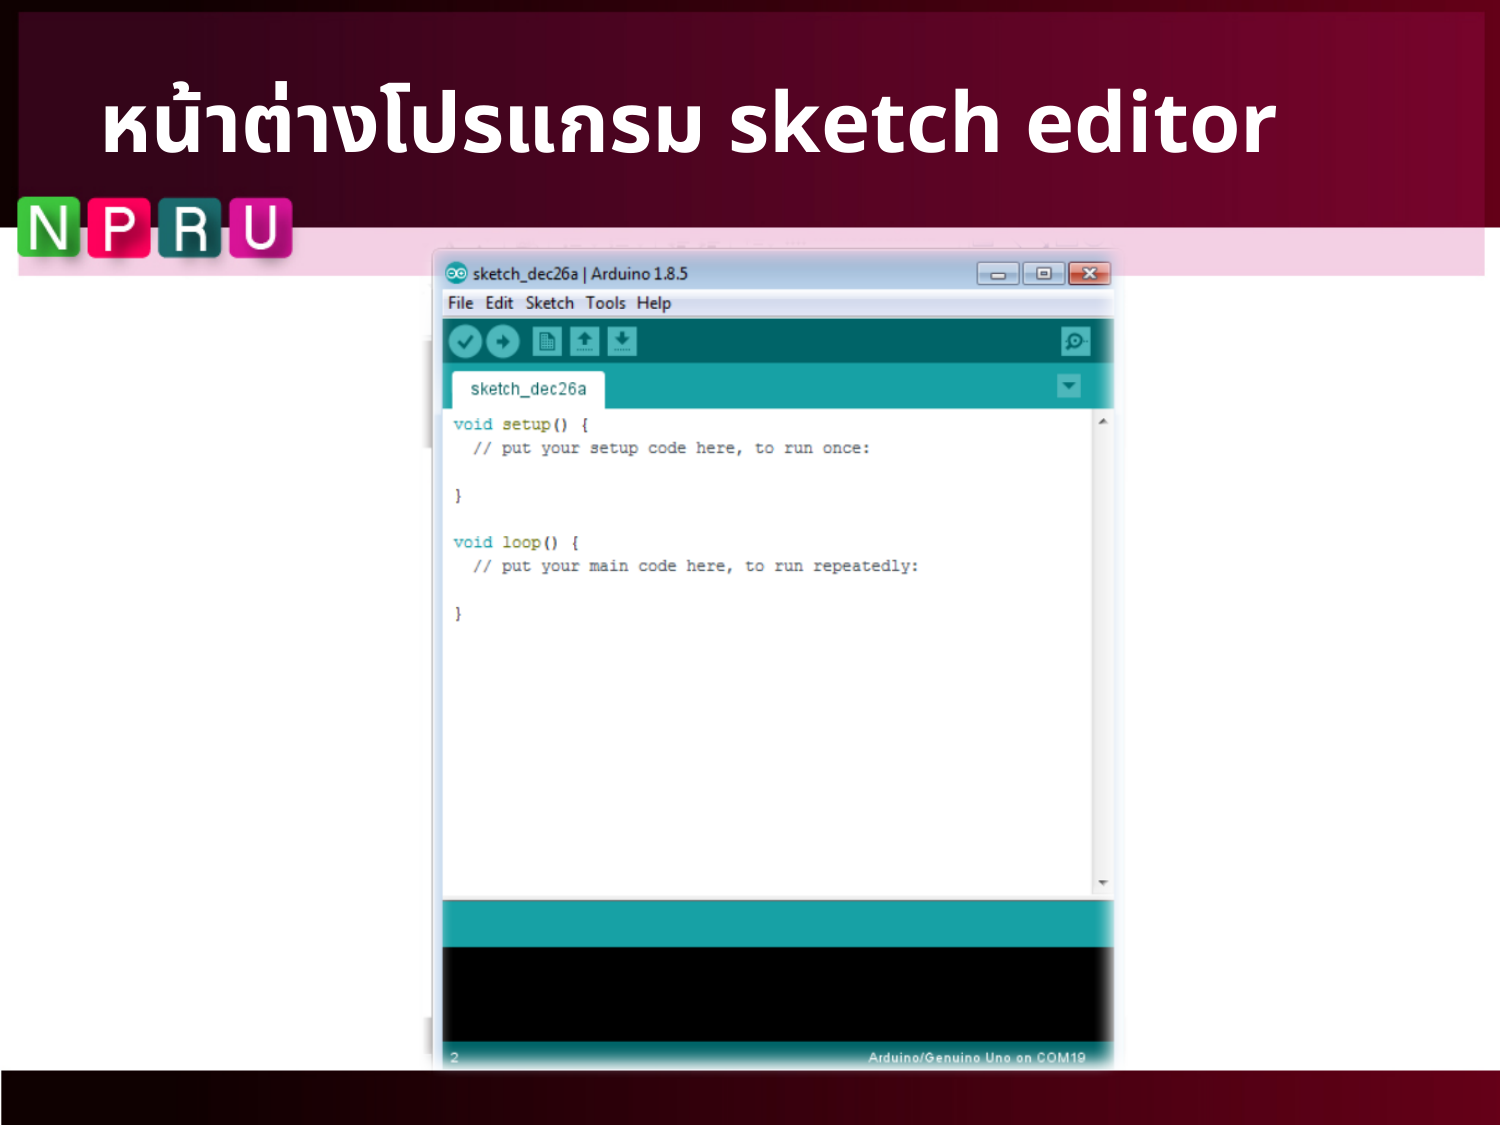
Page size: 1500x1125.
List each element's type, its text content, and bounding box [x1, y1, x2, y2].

title หน้าต่างโปรแกรม sketch editor [85, 66, 1436, 173]
picture [0, 0, 1500, 1125]
